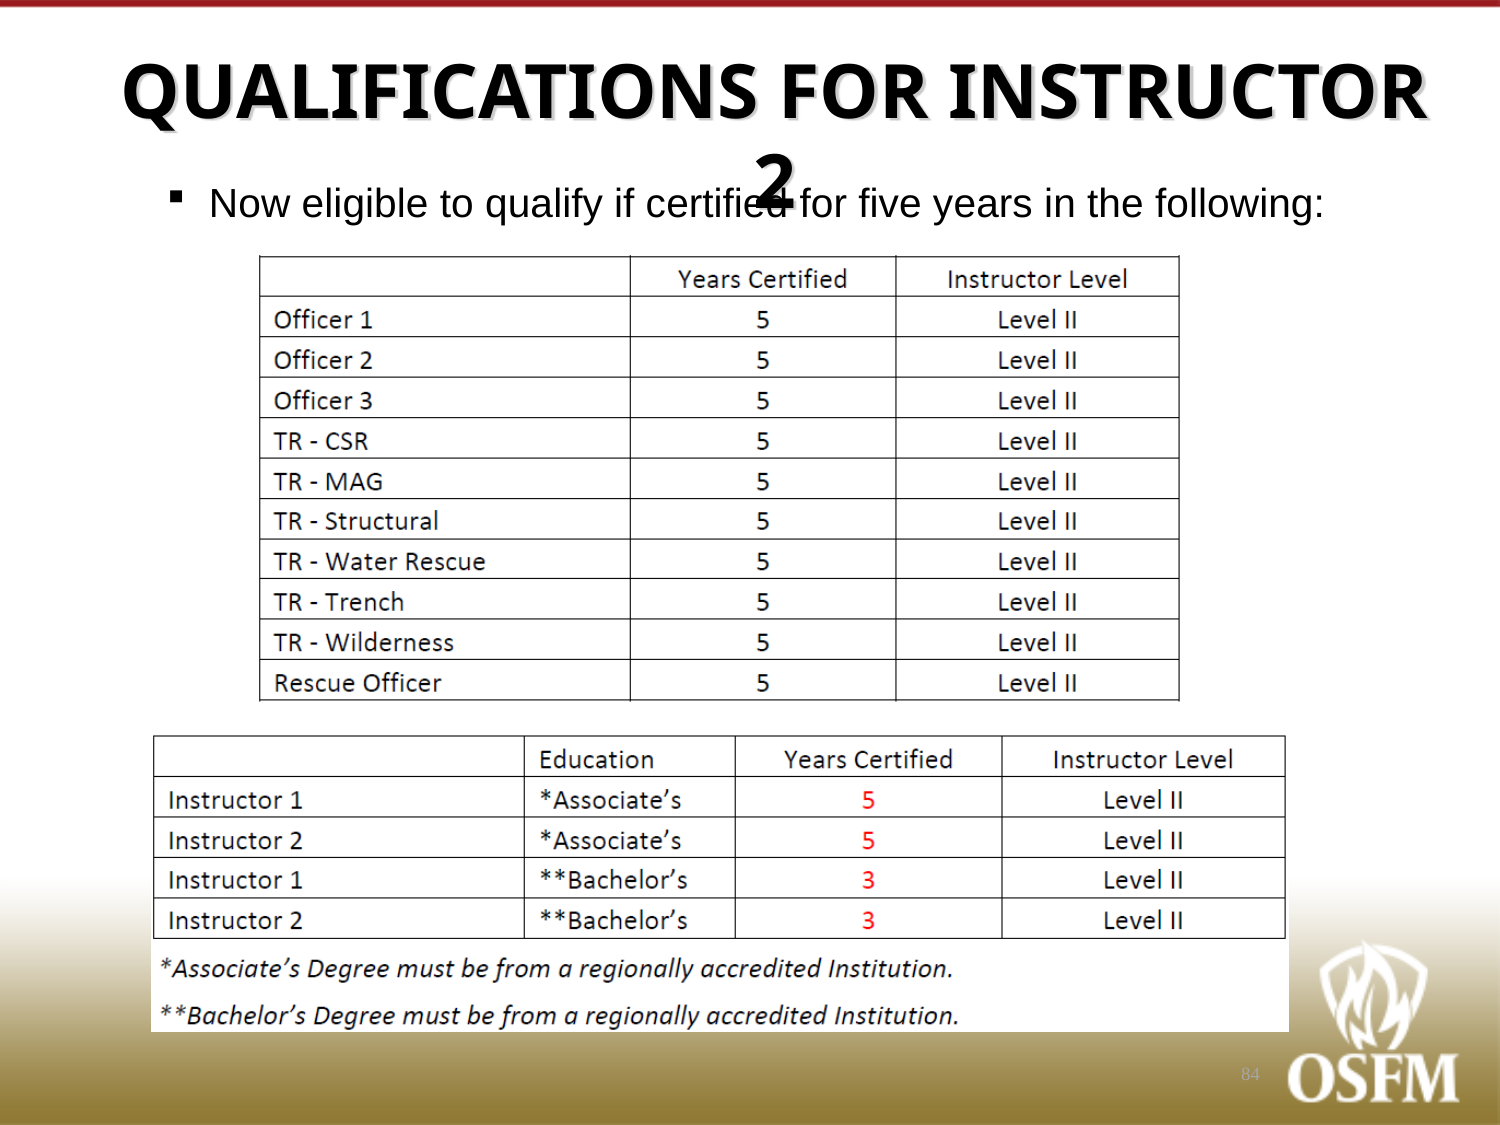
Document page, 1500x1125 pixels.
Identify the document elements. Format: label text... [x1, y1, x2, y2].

slide_number 84 [1074, 1042, 1275, 1103]
list Now eligible to qualify if certified for five years in the following: [151, 169, 1464, 987]
title QUALIFICATIONS FOR INSTRUCTOR 2 [87, 36, 1463, 143]
picture [0, 0, 1500, 1125]
